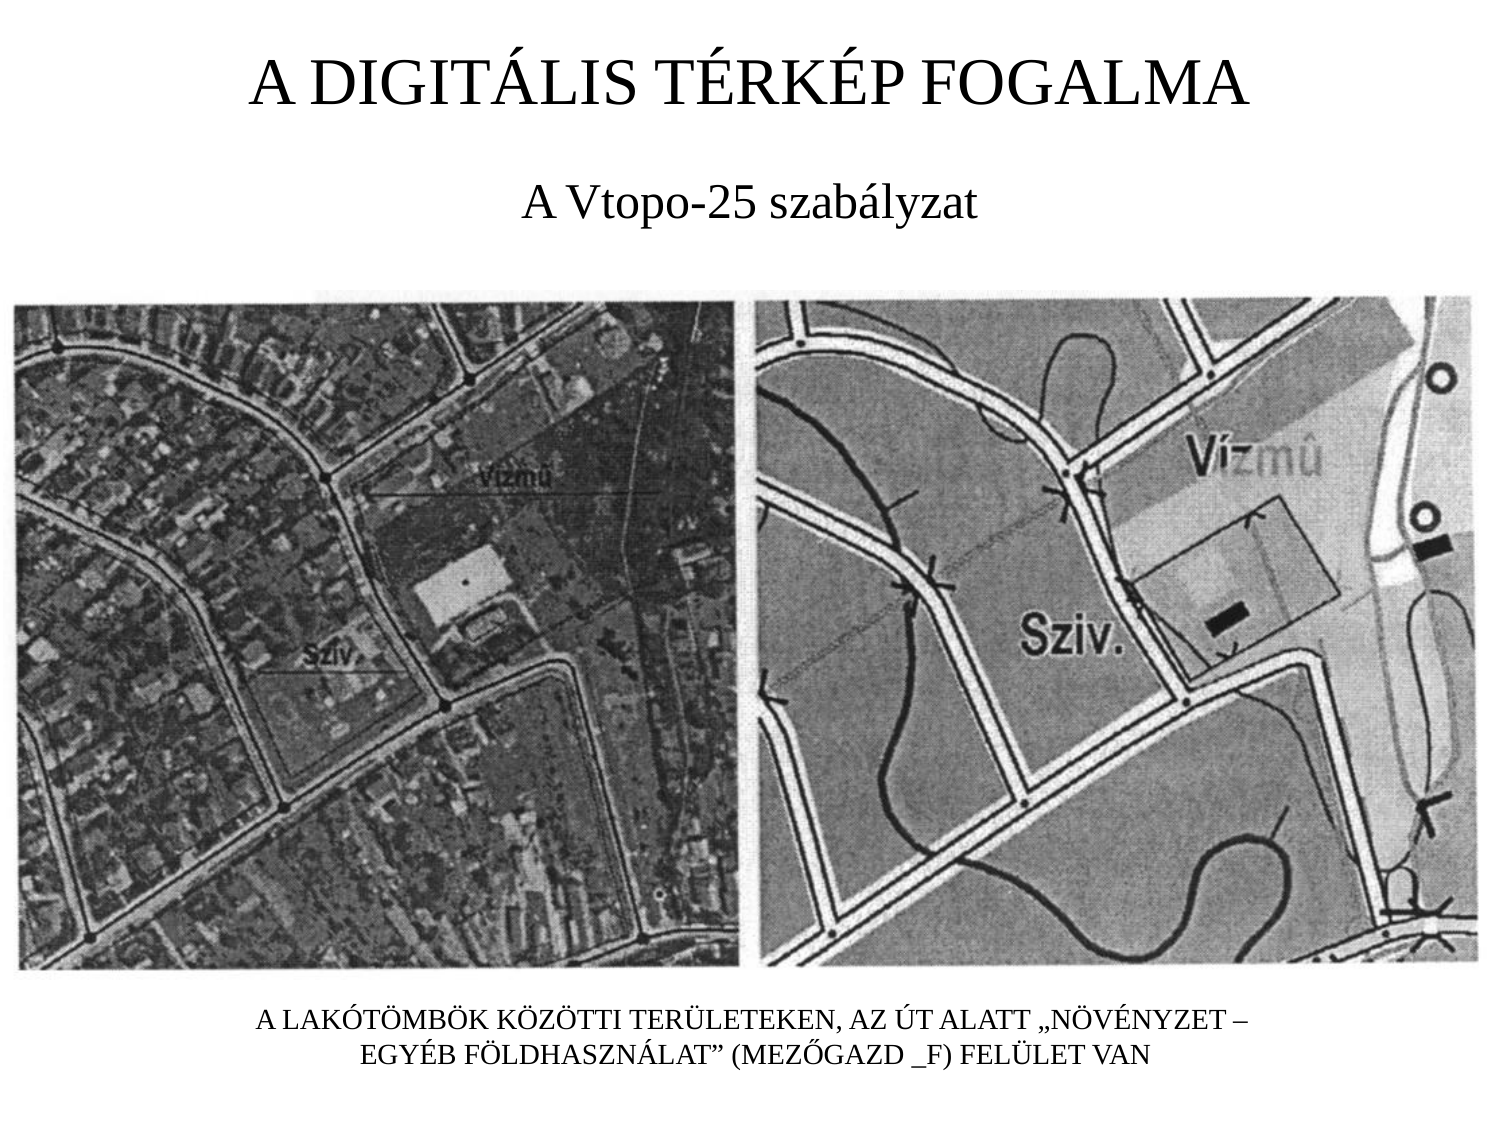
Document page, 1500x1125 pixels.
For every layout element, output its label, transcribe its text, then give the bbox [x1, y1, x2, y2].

text_box A LAKÓTÖMBÖK KÖZÖTTI TERÜLETEKEN, AZ ÚT ALATT „NÖVÉNYZET – EGYÉB FÖLDHASZNÁLAT” (MEZŐGAZD _F) FELÜLET VAN [40, 987, 1471, 1089]
text_box A DIGITÁLIS TÉRKÉP FOGALMA A Vtopo-25 szabályzat [0, 30, 1500, 236]
picture [3, 289, 1487, 980]
